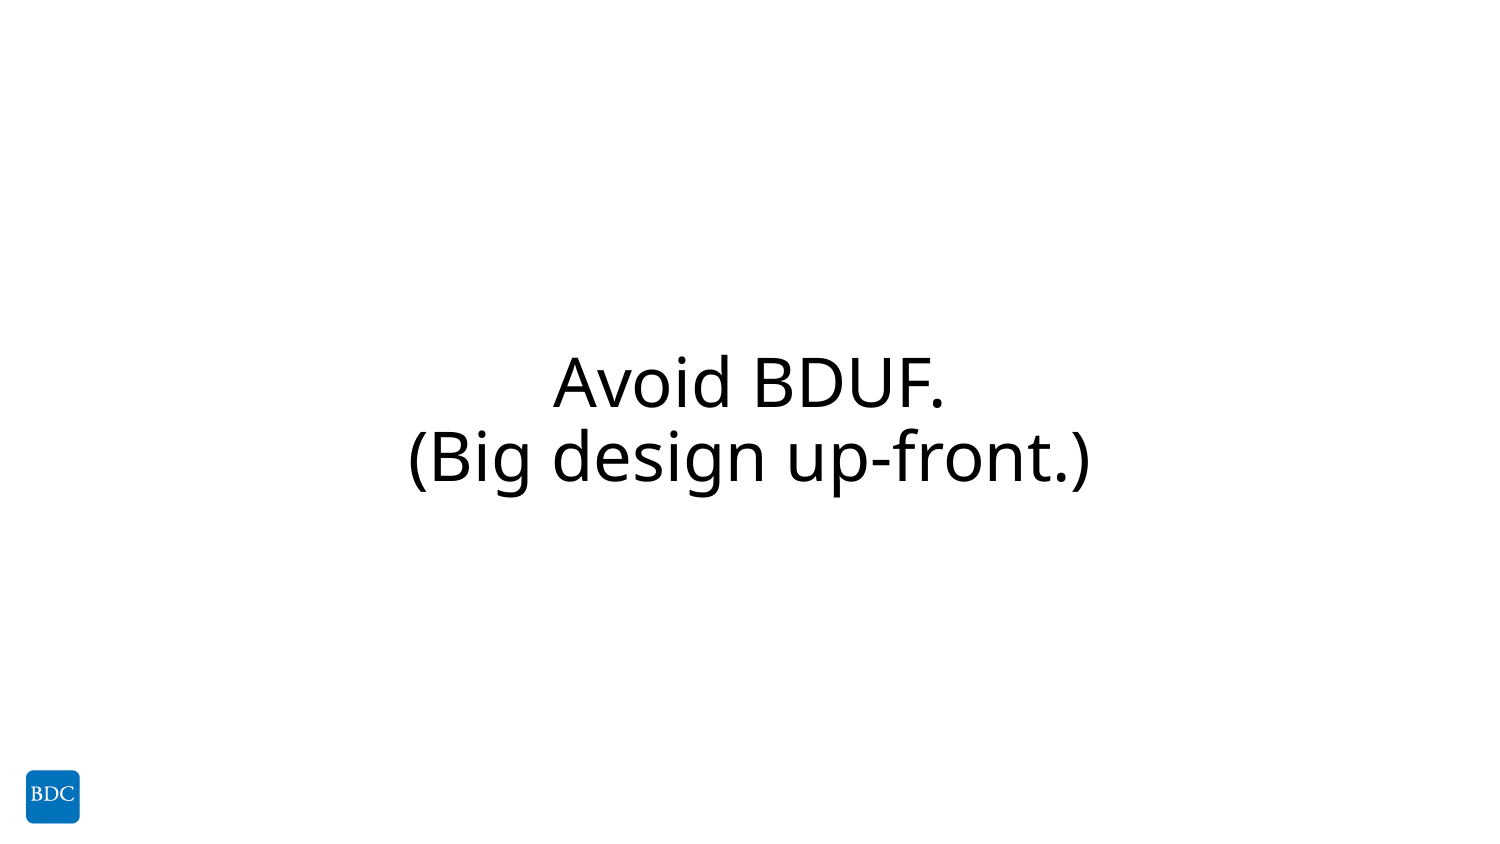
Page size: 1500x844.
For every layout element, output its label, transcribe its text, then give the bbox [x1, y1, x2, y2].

title Avoid BDUF. (Big design up-front.) [0, 0, 1500, 844]
